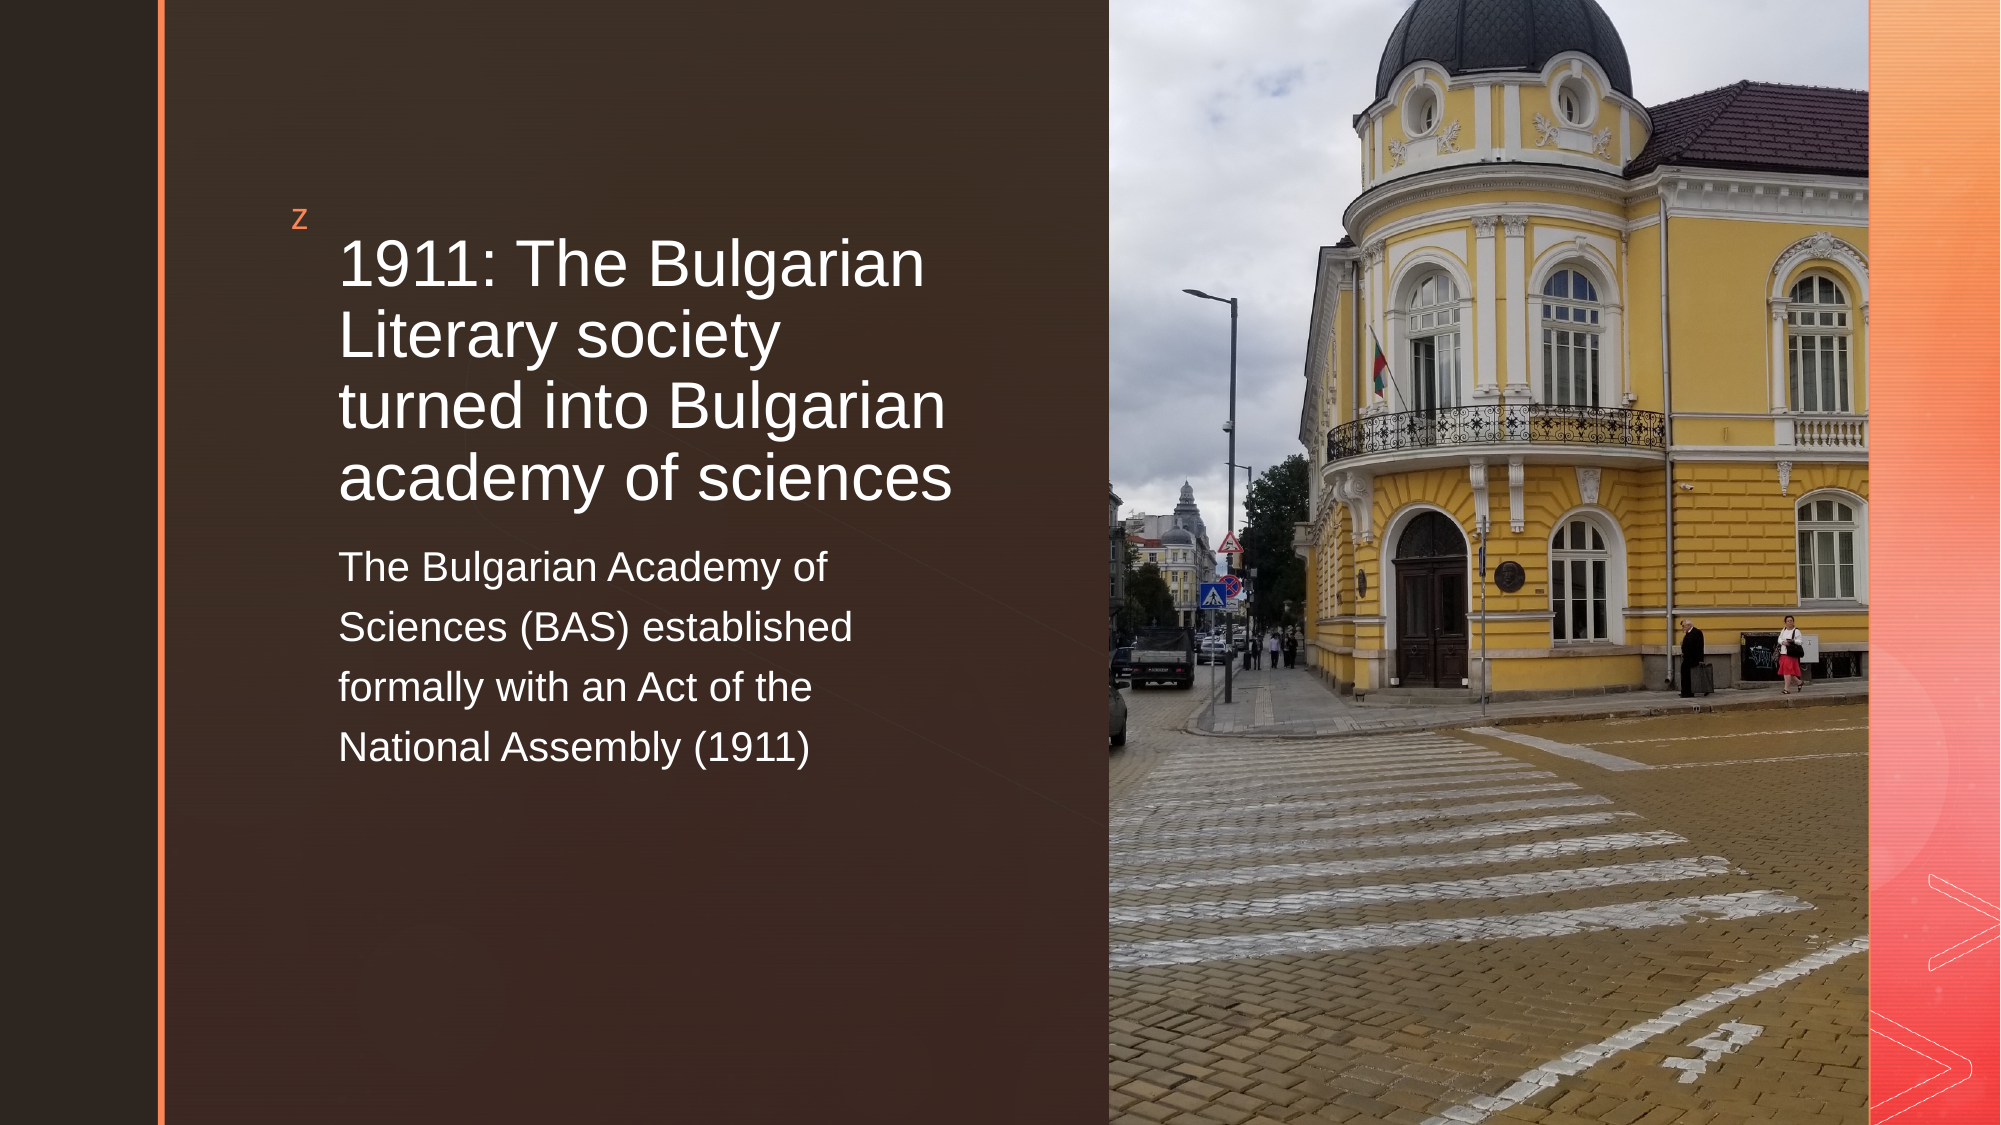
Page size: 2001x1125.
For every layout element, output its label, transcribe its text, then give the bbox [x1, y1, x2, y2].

picture [1108, 0, 1869, 1125]
list The Bulgarian Academy of Sciences (BAS) established formally with an Act of the National Assembly (1911) [323, 522, 975, 914]
title 1911: The Bulgarian Literary society turned into Bulgarian academy of sciences [323, 210, 975, 522]
picture [1871, 0, 2001, 1125]
